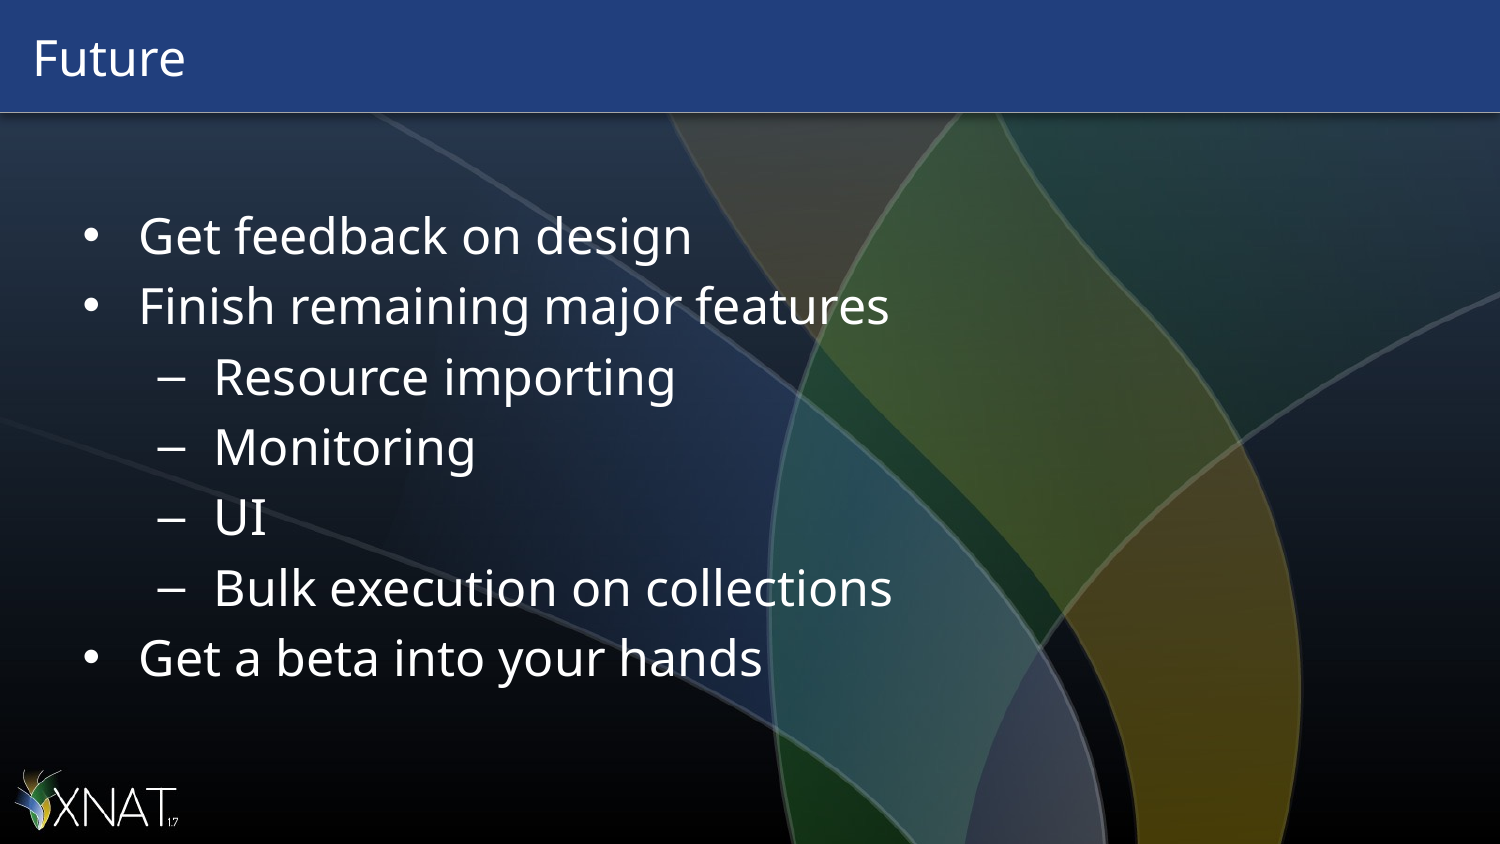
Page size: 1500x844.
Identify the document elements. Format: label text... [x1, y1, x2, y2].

list Get feedback on design Finish remaining major features Resource importing Monitoring UI Bulk execution on collections Get a beta into your hands [74, 196, 1426, 755]
picture [0, 113, 1500, 844]
title Future [24, 16, 1376, 97]
